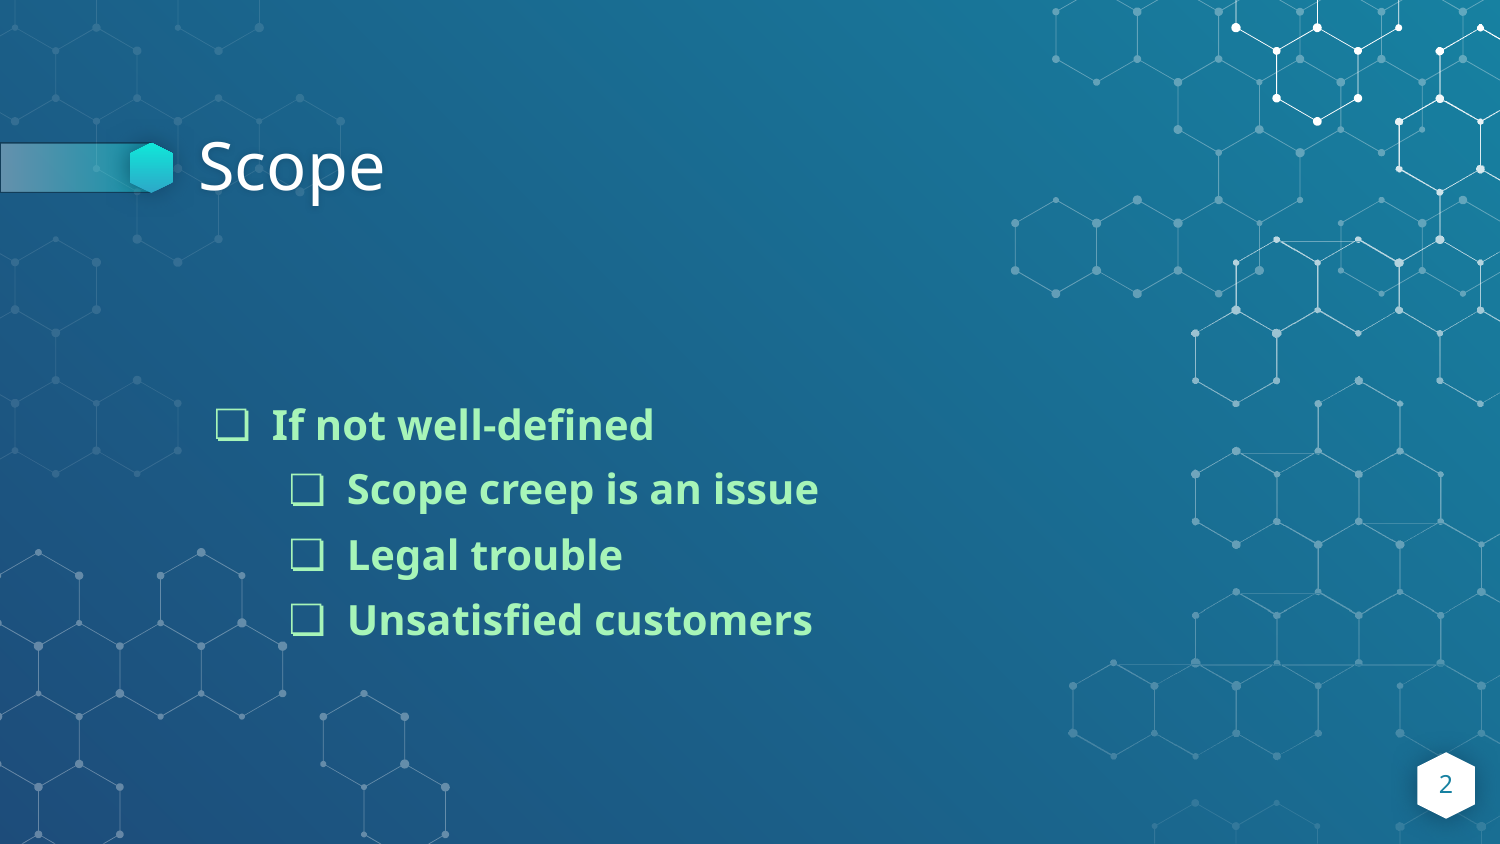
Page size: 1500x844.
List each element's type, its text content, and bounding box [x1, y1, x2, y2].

slide_number ‹#› [1417, 752, 1475, 819]
title Scope [198, 140, 1302, 198]
text_box If not well-defined Scope creep is an issue Legal trouble Unsatisfied customers [106, 371, 1203, 659]
